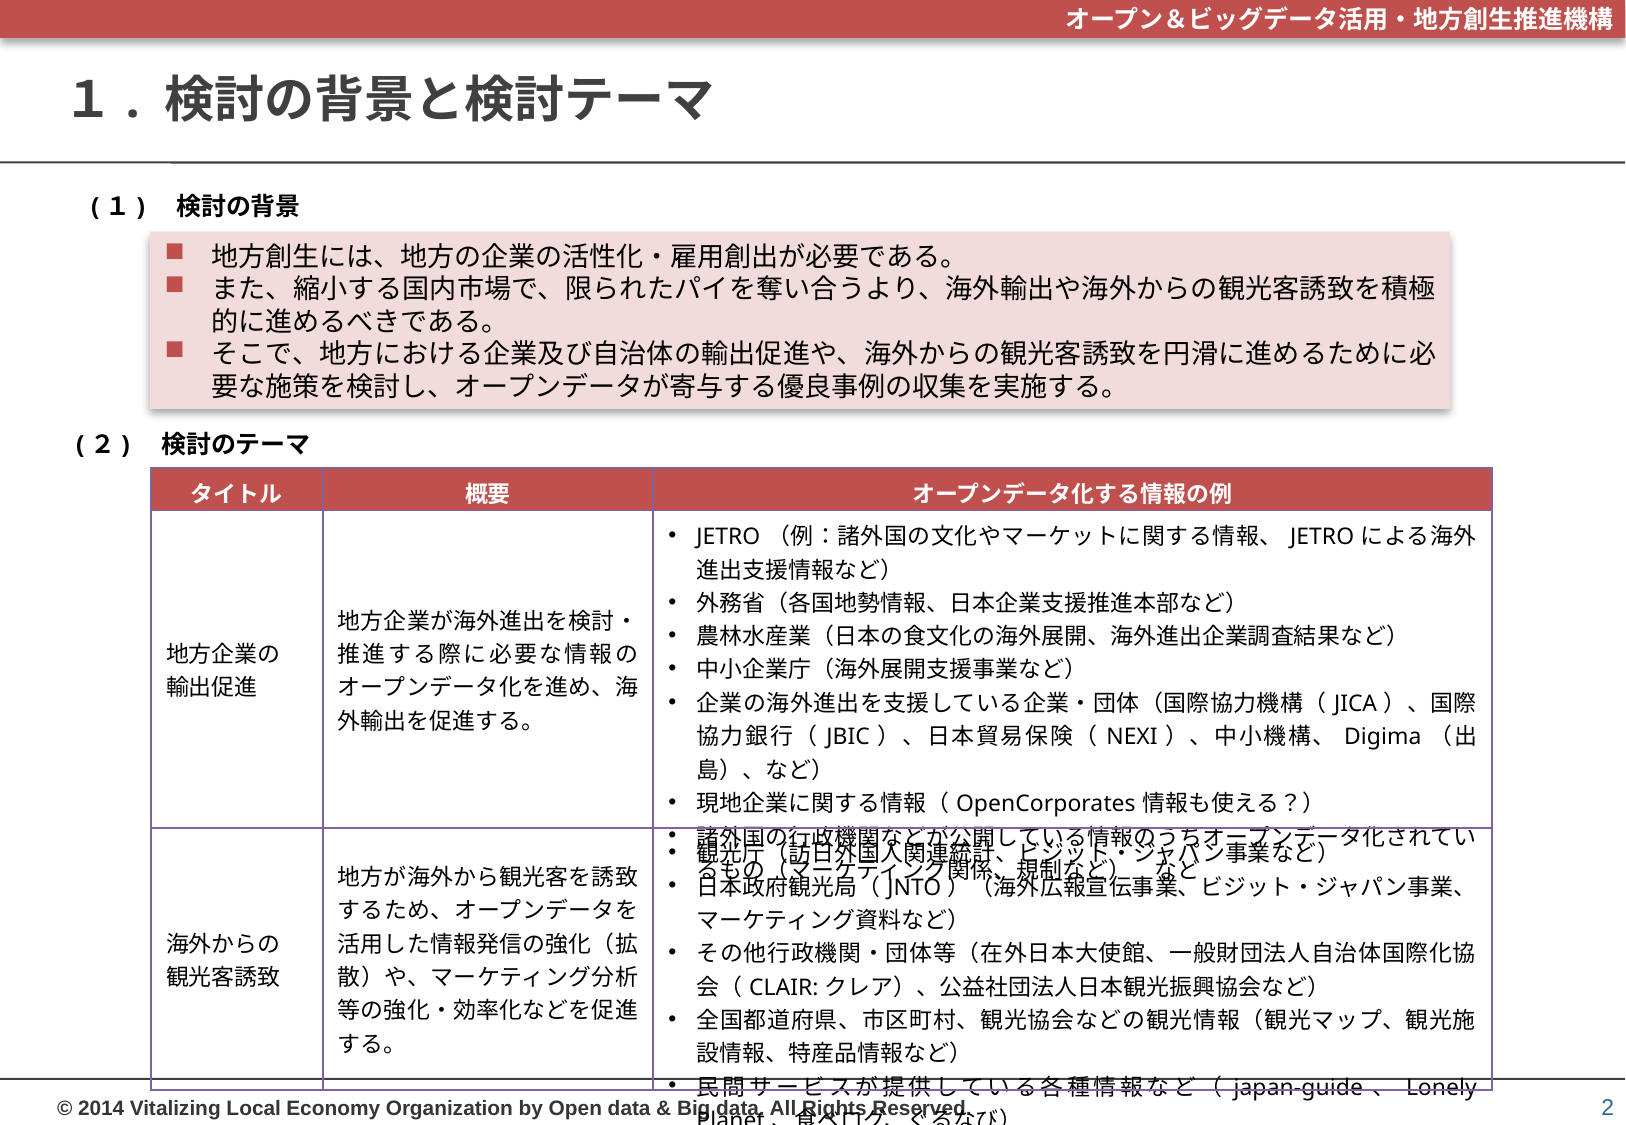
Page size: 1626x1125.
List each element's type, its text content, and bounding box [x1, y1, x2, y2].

table_cell 観光庁（訪日外国人関連統計、ビジット・ジャパン事業など） 日本政府観光局（JNTO）（海外広報宣伝事業、ビジット・ジャパン事業、マーケティング資料など） その他行政機関・団体等（在外日本大使館、一般財団法人自治体国際化協会（CLAIR:クレア）、公益社団法人日本観光振興協会など） 全国都道府県、市区町村、観光協会などの観光情報（観光マップ、観光施設情報、特産品情報など） 民間サービスが提供している各種情報など（japan-guide、Lonely Planet、食べログ、ぐるなび） [654, 829, 1491, 1089]
table_cell JETRO（例：諸外国の文化やマーケットに関する情報、JETROによる海外進出支援情報など） 外務省（各国地勢情報、日本企業支援推進本部など） 農林水産業（日本の食文化の海外展開、海外進出企業調査結果など） 中小企業庁（海外展開支援事業など） 企業の海外進出を支援している企業・団体（国際協力機構（JICA）、国際協力銀行（JBIC）、日本貿易保険（NEXI）、中小機構、Digima（出島）、など） 現地企業に関する情報（OpenCorporates情報も使える？） 諸外国の行政機関などが公開している情報のうちオープンデータ化されているもの（マーケティング関係、規制など） など [654, 511, 1491, 827]
table_cell 地方が海外から観光客を誘致するため、オープンデータを活用した情報発信の強化（拡散）や、マーケティング分析等の強化・効率化などを促進する。 [324, 829, 652, 1089]
table_cell 地方企業が海外進出を検討・推進する際に必要な情報のオープンデータ化を進め、海外輸出を促進する。 [324, 511, 652, 827]
text_box (１) 検討の背景 [21, 182, 372, 228]
table_header タイトル [152, 469, 322, 510]
slide_number 1 [1557, 1082, 1625, 1125]
table_header オープンデータ化する情報の例 [654, 469, 1491, 510]
text_box (２) 検討のテーマ [18, 420, 369, 466]
text_box 地方創生には、地方の企業の活性化・雇用創出が必要である。 また、縮小する国内市場で、限られたパイを奪い合うより、海外輸出や海外からの観光客誘致を積極的に進めるべきである。 そこで、地方における企業及び自治体の輸出促進や、海外からの観光客誘致を円滑に進めるために必要な施策を検討し、オープンデータが寄与する優良事例の収集を実施する。 [149, 231, 1451, 410]
table_cell 地方企業の 輸出促進 [152, 511, 322, 827]
title １. 検討の背景と検討テーマ [63, 49, 1563, 146]
table_header 概要 [324, 469, 652, 510]
table_cell 海外からの 観光客誘致 [152, 829, 322, 1089]
